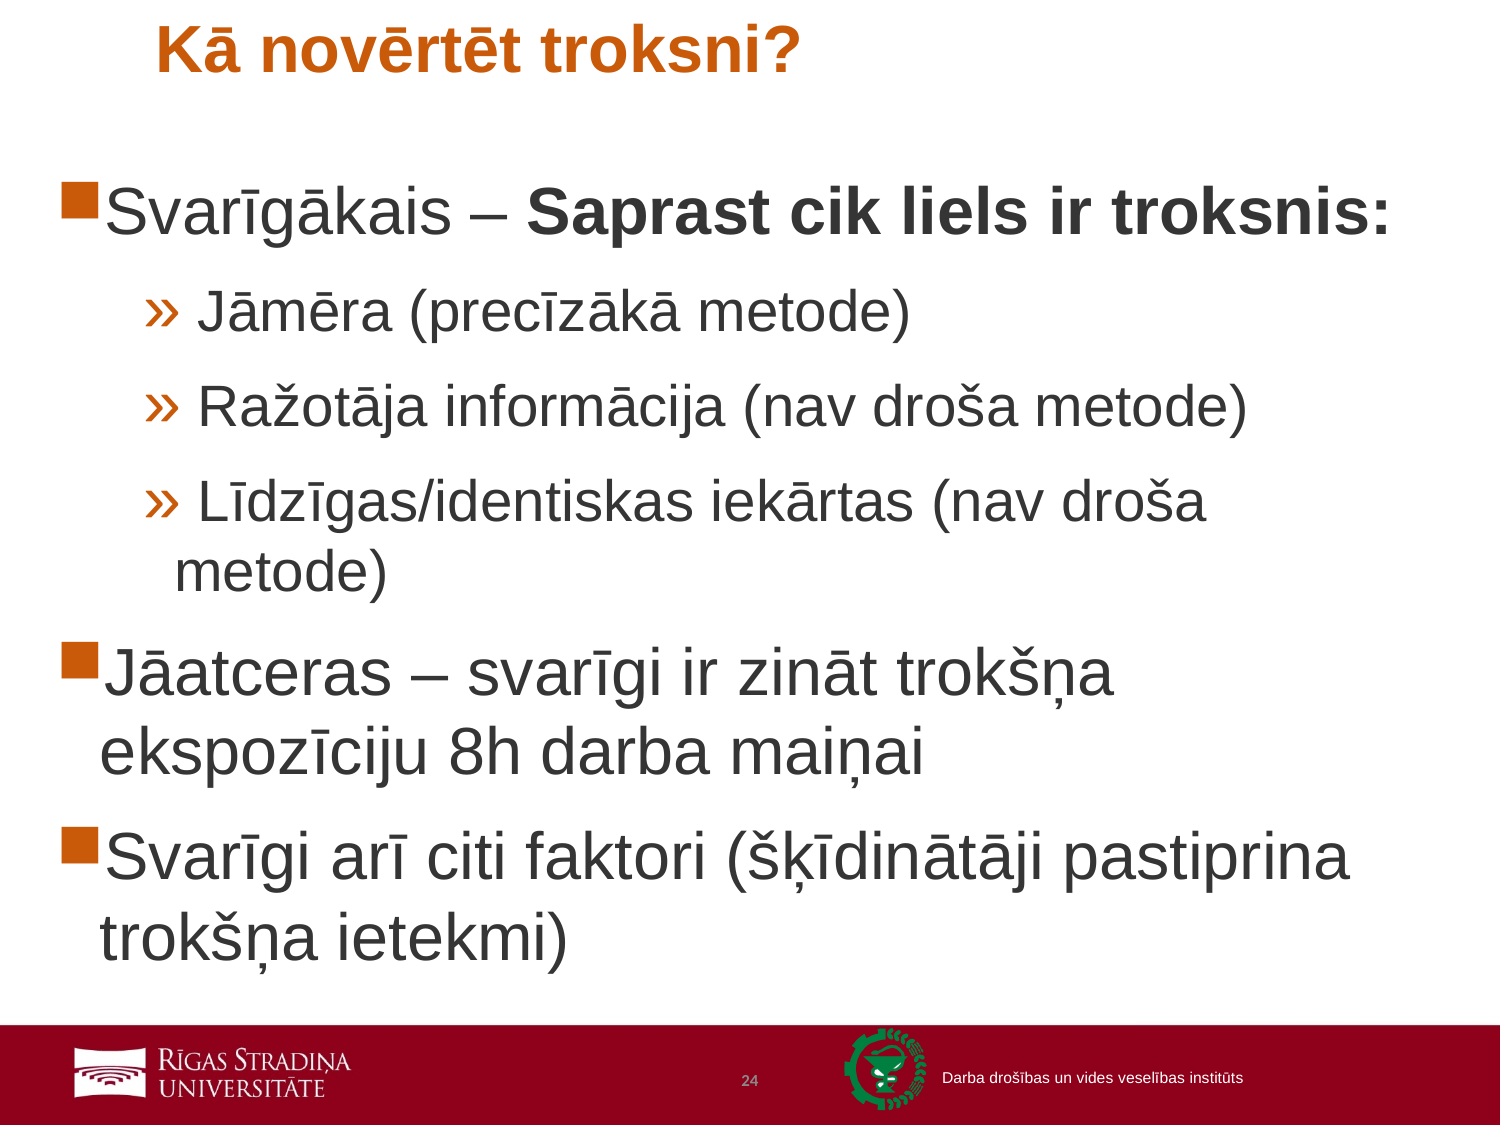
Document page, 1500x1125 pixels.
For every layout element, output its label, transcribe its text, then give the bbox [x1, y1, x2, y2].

list Svarīgākais – Saprast cik liels ir troksnis: Jāmēra (precīzākā metode) Ražotāja informācija (nav droša metode) Līdzīgas/identiskas iekārtas (nav droša metode) Jāatceras – svarīgi ir zināt trokšņa ekspozīciju 8h darba maiņai Svarīgi arī citi faktori (šķīdinātāji pastiprina trokšņa ietekmi) [41, 160, 1425, 1005]
slide_number 24 [512, 1042, 988, 1103]
title Kā novērtēt troksni? [140, 0, 1419, 103]
picture [0, 0, 1500, 1125]
